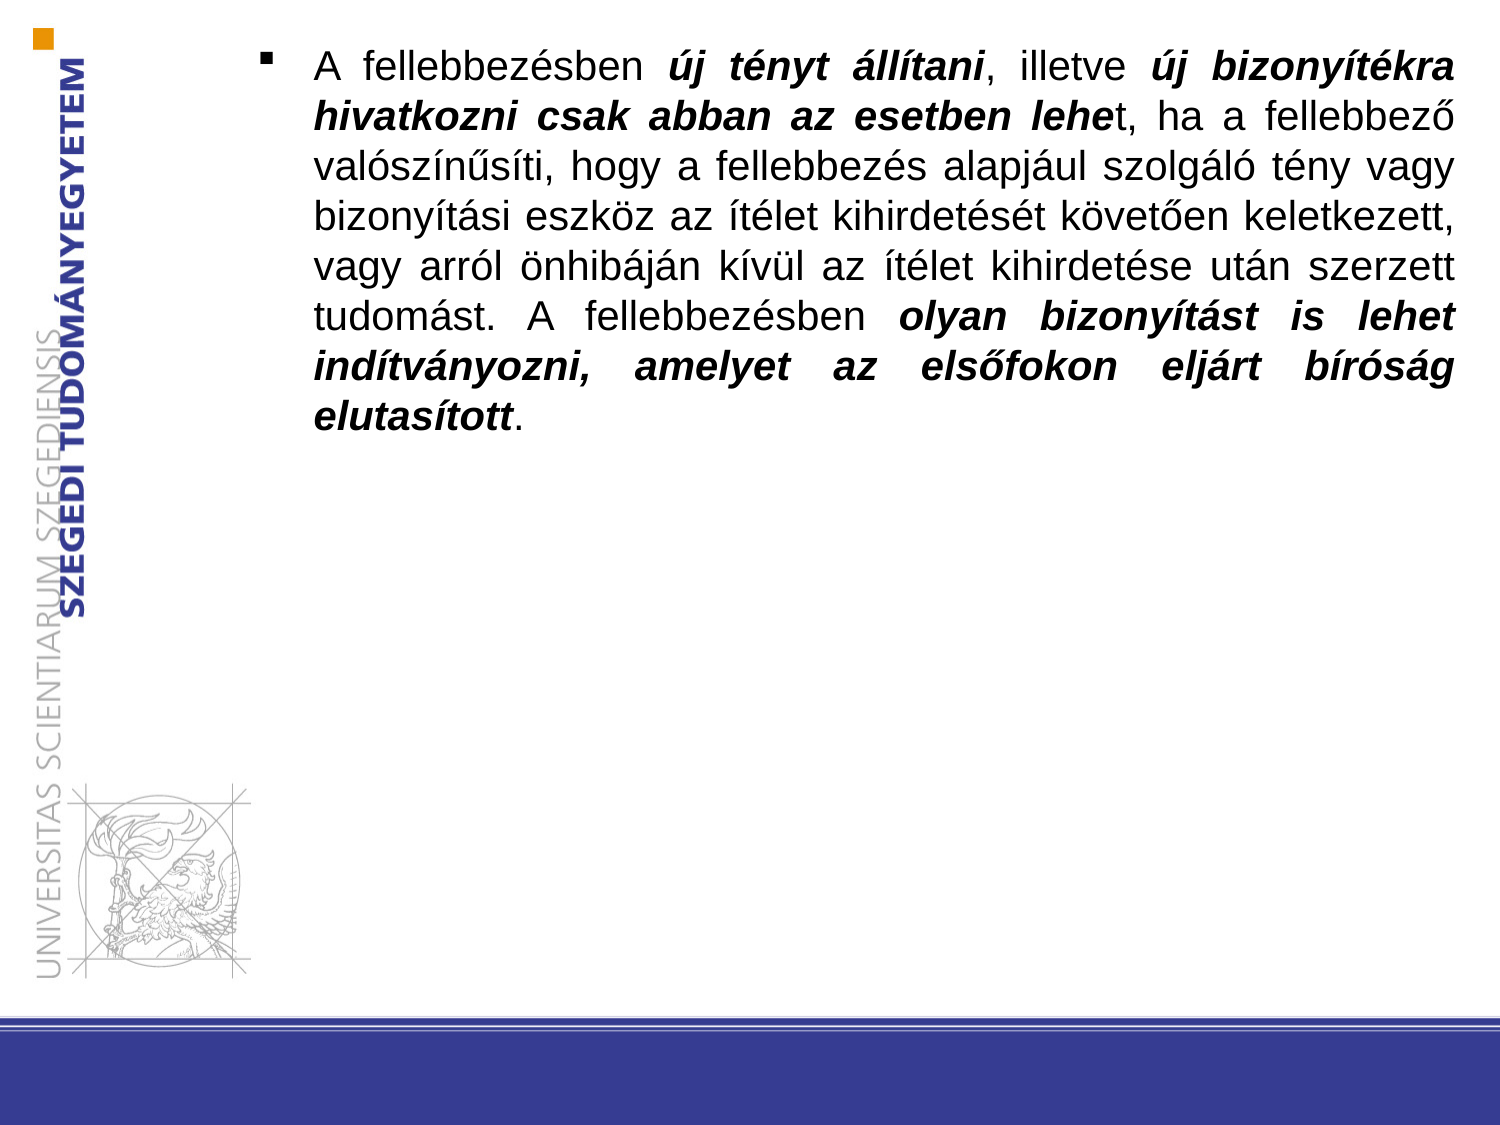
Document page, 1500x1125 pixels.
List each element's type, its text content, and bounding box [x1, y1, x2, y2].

picture [0, 0, 1500, 1125]
list A fellebbezésben új tényt állítani, illetve új bizonyítékra hivatkozni csak abban az esetben lehet, ha a fellebbező valószínűsíti, hogy a fellebbezés alapjául szolgáló tény vagy bizonyítási eszköz az ítélet kihirdetését követően keletkezett, vagy arról önhibáján kívül az ítélet kihirdetése után szerzett tudomást. A fellebbezésben olyan bizonyítást is lehet indítványozni, amelyet az elsőfokon eljárt bíróság elutasított. [242, 31, 1471, 1071]
